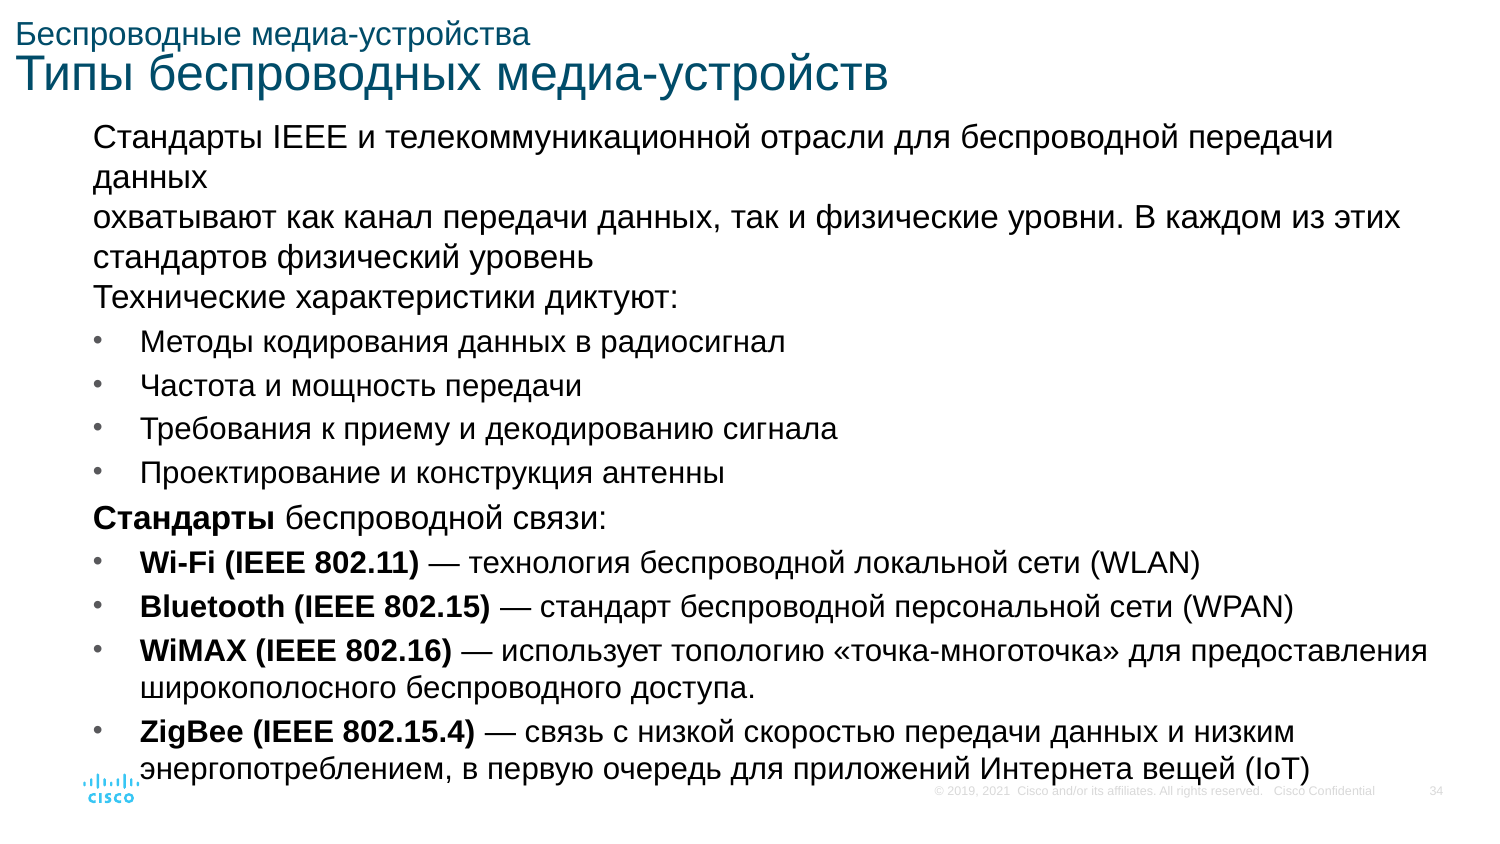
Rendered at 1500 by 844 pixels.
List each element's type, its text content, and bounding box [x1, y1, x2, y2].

title Беспроводные медиа-устройства Типы беспроводных медиа-устройств [0, 0, 1369, 121]
list Стандарты IEEE и телекоммуникационной отрасли для беспроводной передачи данных охватывают как канал передачи данных, так и физические уровни. В каждом из этих стандартов физический уровень Технические характеристики диктуют: Методы кодирования данных в радиосигнал Частота и мощность передачи Требования к приему и декодированию сигнала Проектирование и конструкция антенны Стандарты беспроводной связи: Wi-Fi (IEEE 802.11) — технология беспроводной локальной сети (WLAN) Bluetooth (IEEE 802.15) — стандарт беспроводной персональной сети (WPAN) WiMAX (IEEE 802.16) — использует топологию «точка-многоточка» для предоставления широкополосного беспроводного доступа. ZigBee (IEEE 802.15.4) — связь с низкой скоростью передачи данных и низким энергопотреблением, в первую очередь для приложений Интернета вещей (IoT) [77, 107, 1460, 822]
